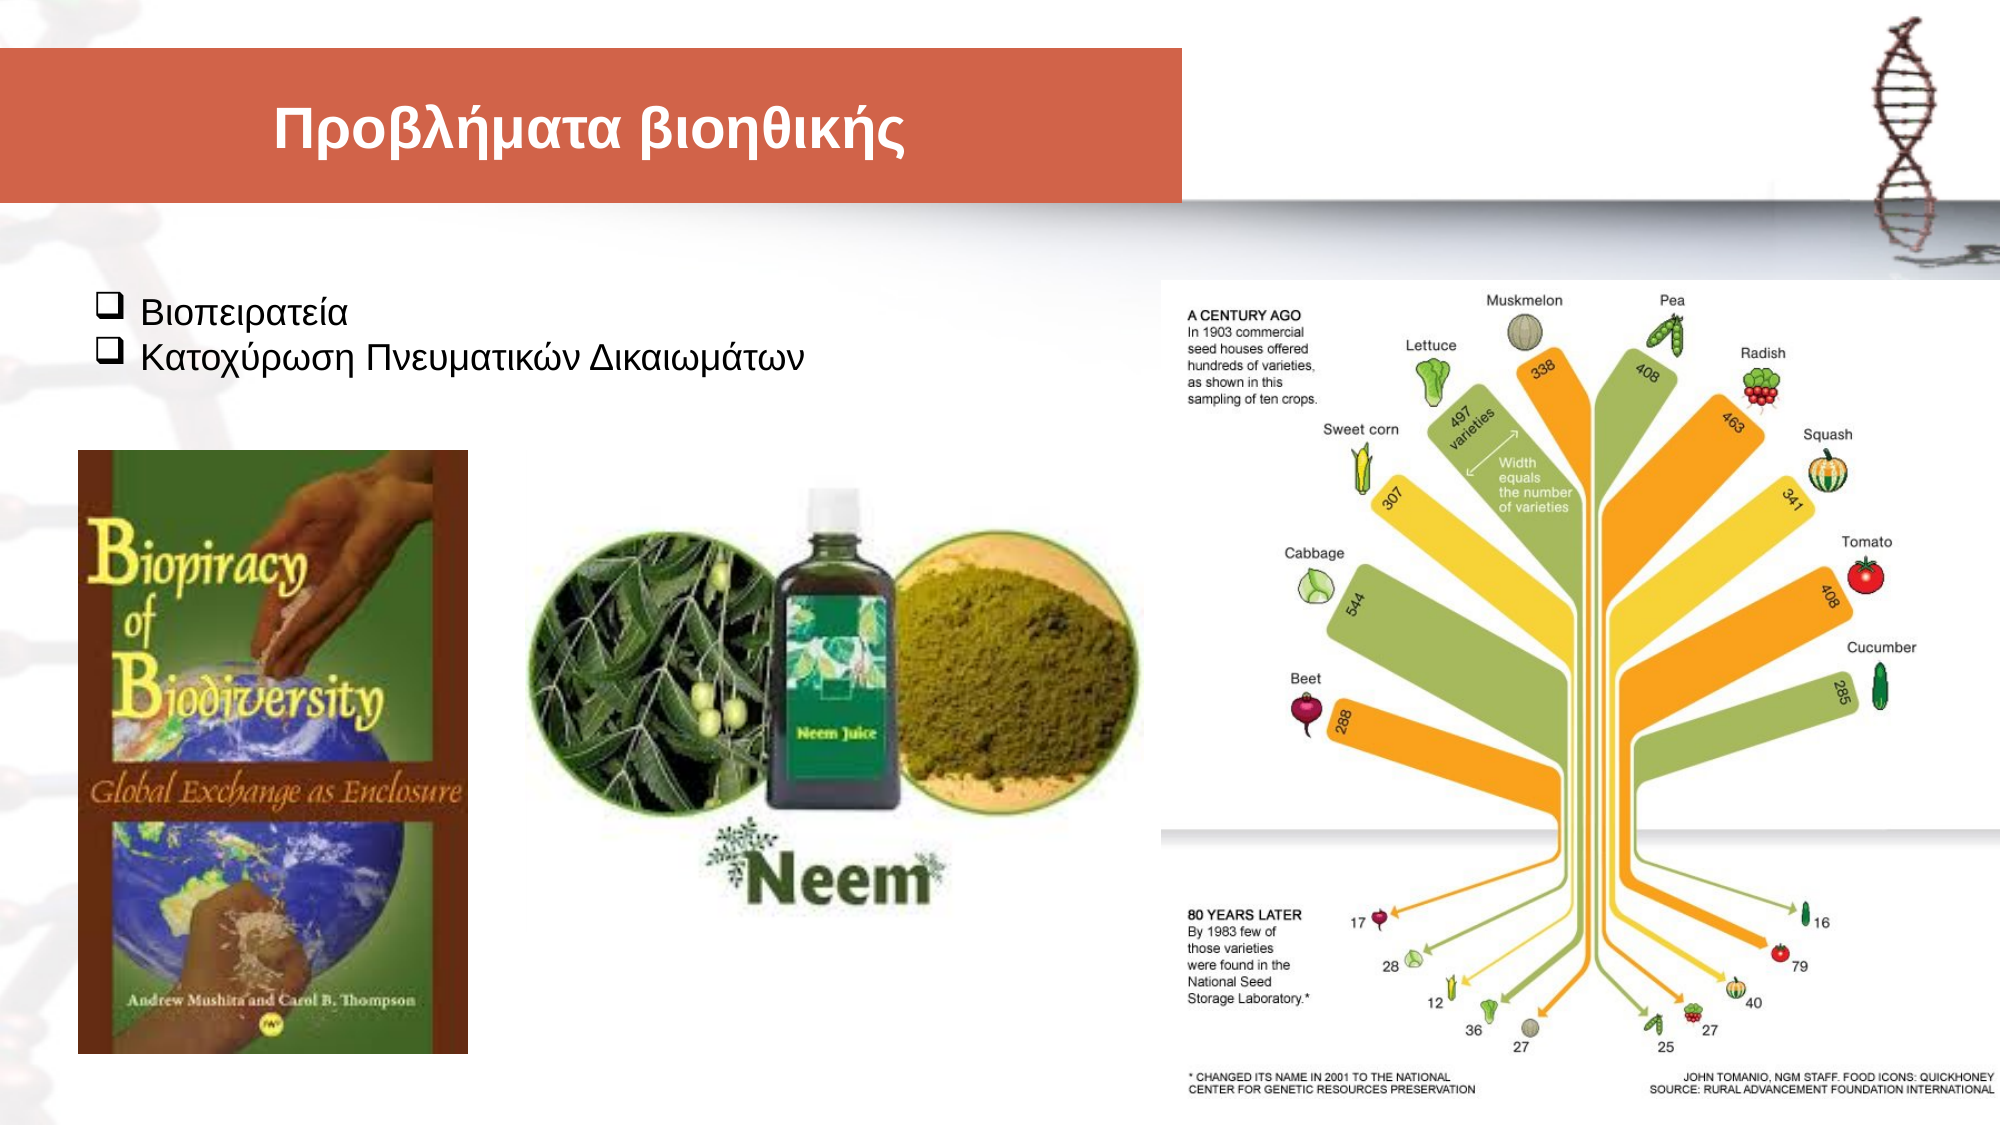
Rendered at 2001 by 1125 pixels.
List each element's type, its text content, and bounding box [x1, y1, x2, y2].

title Προβλήματα βιοηθικής [0, 48, 1182, 203]
picture [0, 0, 2000, 1125]
text_box Βιοπειρατεία Κατοχύρωση Πνευματικών Δικαιωμάτων [78, 280, 1159, 386]
